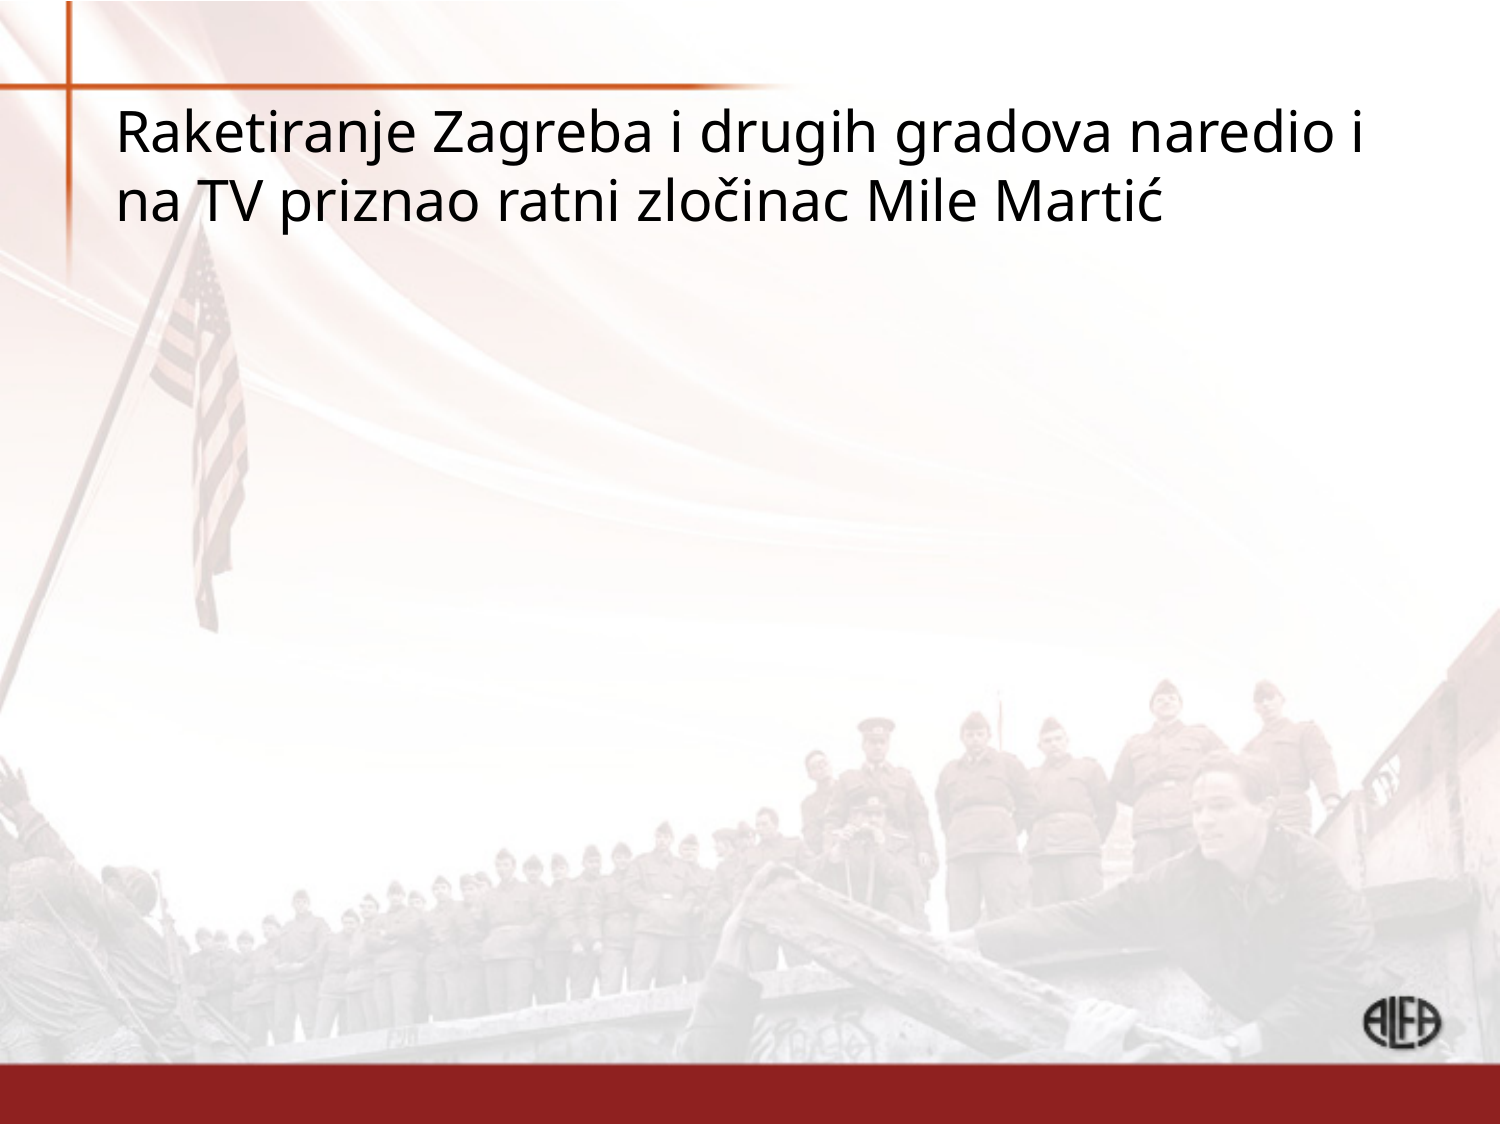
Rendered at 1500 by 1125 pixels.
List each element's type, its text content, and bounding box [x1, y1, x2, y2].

title Raketiranje Zagreba i drugih gradova naredio i na TV priznao ratni zločinac Mile Martić [100, 66, 1420, 262]
picture [0, 1, 1500, 1124]
